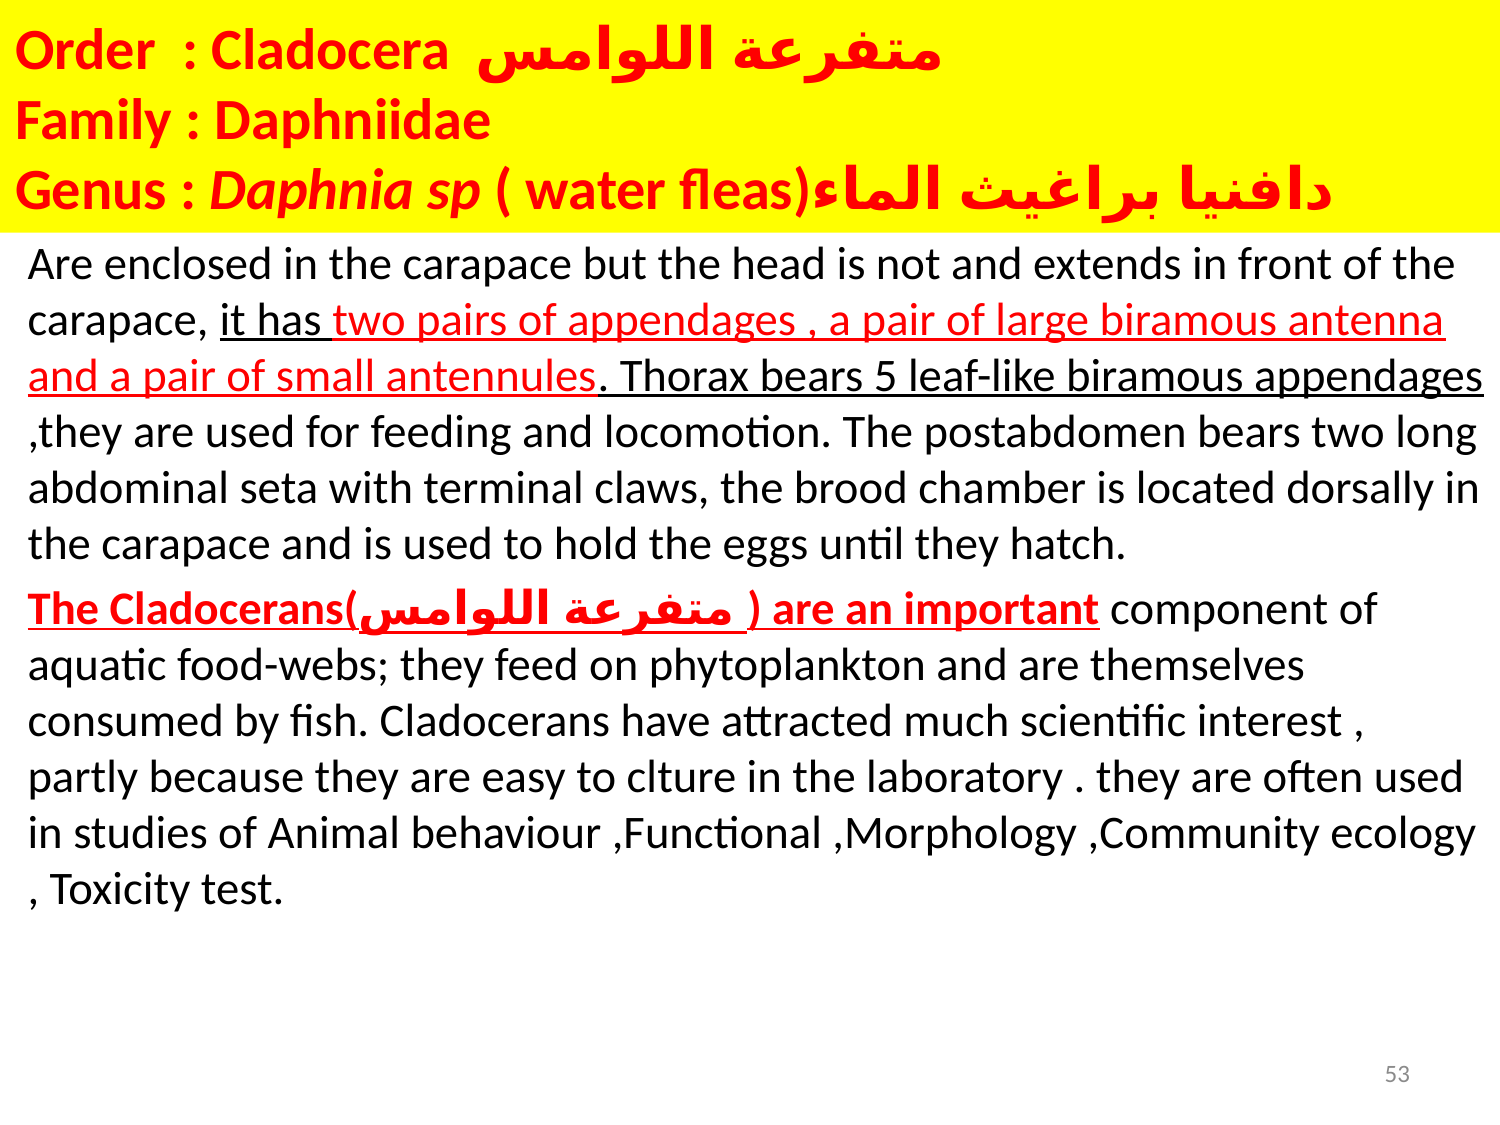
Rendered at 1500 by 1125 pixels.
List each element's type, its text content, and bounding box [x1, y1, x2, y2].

slide_number 53 [1074, 1042, 1425, 1103]
title Order : Cladocera متفرعة اللوامس Family : Daphniidae Genus : Daphnia sp ( water fleas)دافنيا براغيث الماء [0, 0, 1500, 233]
list Are enclosed in the carapace but the head is not and extends in front of the carapace, it has two pairs of appendages , a pair of large biramous antenna and a pair of small antennules. Thorax bears 5 leaf-like biramous appendages ,they are used for feeding and locomotion. The postabdomen bears two long abdominal seta with terminal claws, the brood chamber is located dorsally in the carapace and is used to hold the eggs until they hatch. The Cladocerans(متفرعة اللوامس ) are an important component of aquatic food-webs; they feed on phytoplankton and are themselves consumed by fish. Cladocerans have attracted much scientific interest , partly because they are easy to clture in the laboratory . they are often used in studies of Animal behaviour ,Functional ,Morphology ,Community ecology , Toxicity test. [12, 224, 1500, 1100]
